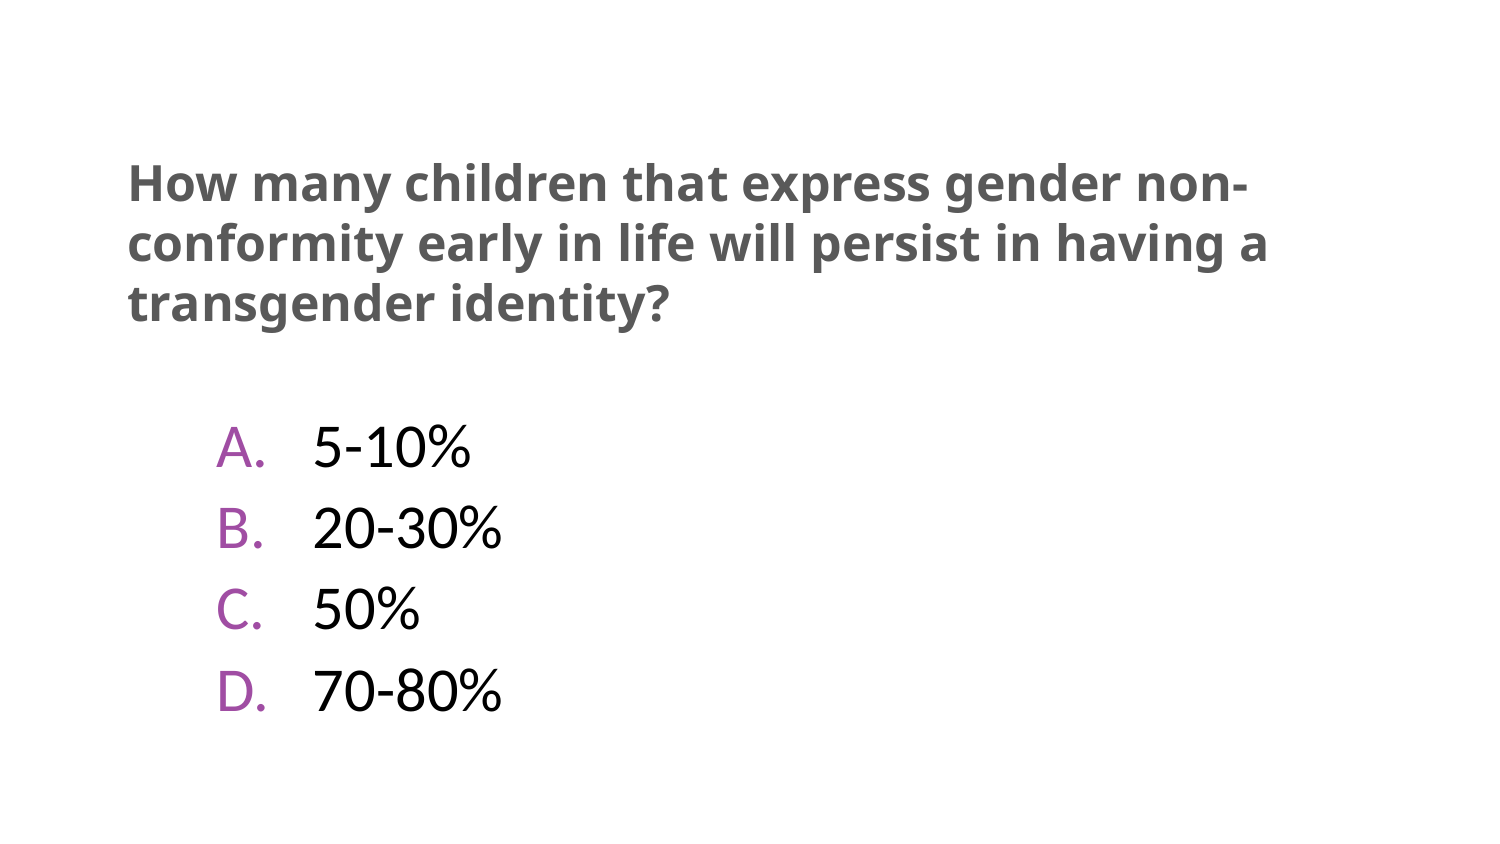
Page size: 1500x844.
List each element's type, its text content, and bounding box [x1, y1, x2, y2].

title How many children that express gender non-conformity early in life will persist in having a transgender identity? [112, 171, 1400, 312]
list 5-10% 20-30% 50% 70-80% [153, 389, 1500, 746]
